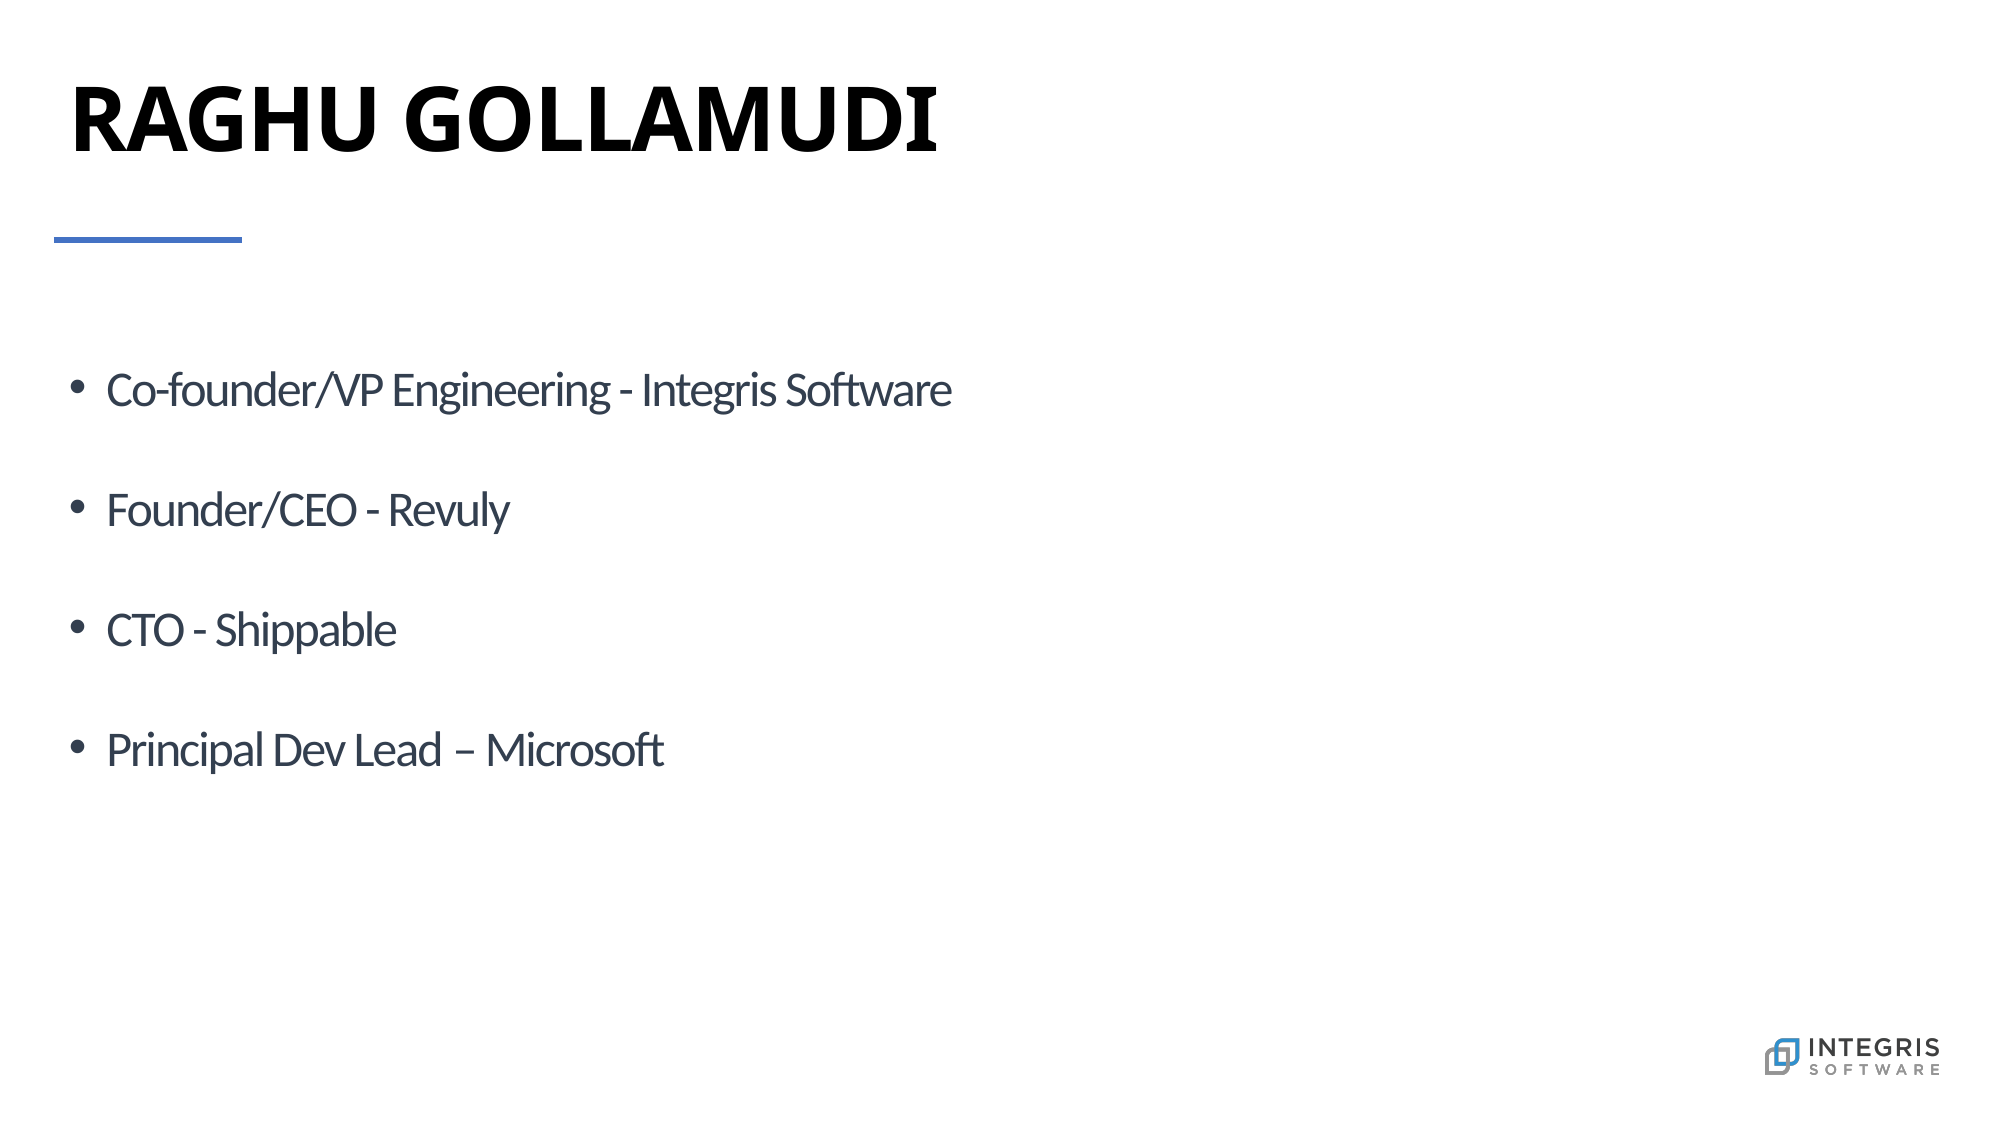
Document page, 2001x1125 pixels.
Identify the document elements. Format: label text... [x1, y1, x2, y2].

list Co-founder/VP Engineering - Integris Software Founder/CEO - Revuly CTO - Shippable Principal Dev Lead – Microsoft [53, 348, 1071, 964]
title RAGHU GOLLAMUDI [53, 66, 1854, 179]
picture [1765, 1038, 1939, 1075]
